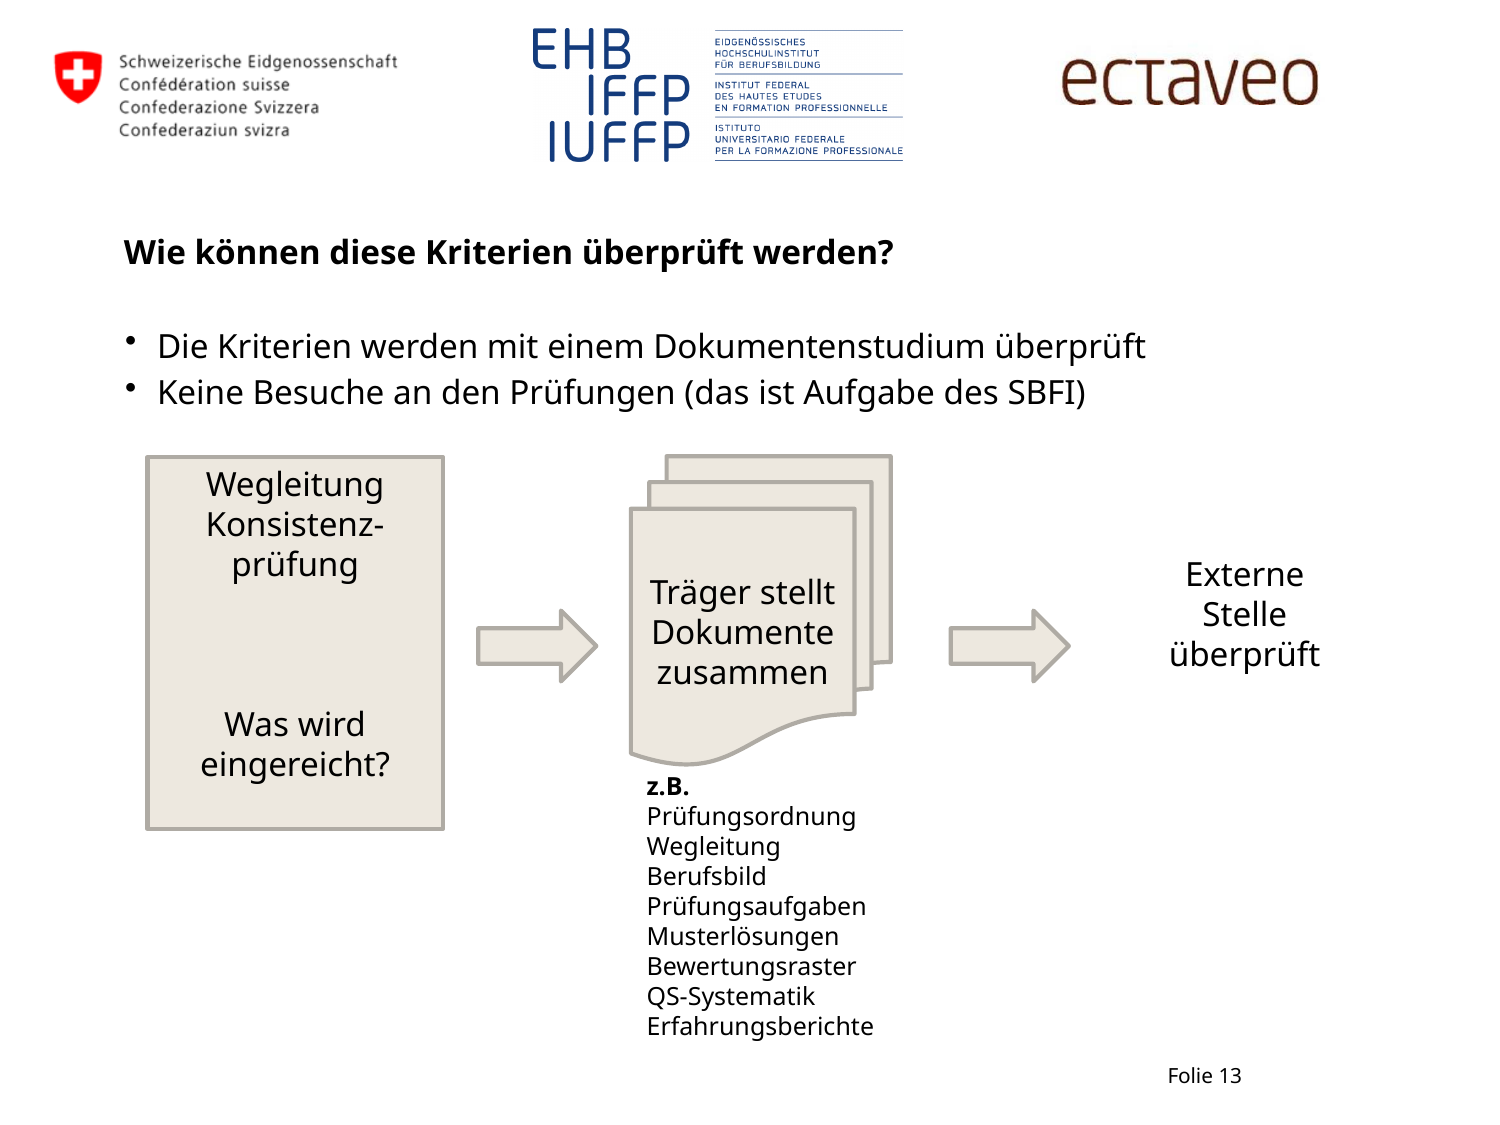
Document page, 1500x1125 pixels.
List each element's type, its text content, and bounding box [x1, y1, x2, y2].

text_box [147, 455, 1364, 1060]
picture [533, 28, 904, 162]
title Wie können diese Kriterien überprüft werden? [123, 231, 1387, 320]
slide_number Folie 13 [1167, 1062, 1438, 1125]
picture [1045, 0, 1377, 105]
picture [38, 28, 435, 167]
list Die Kriterien werden mit einem Dokumentenstudium überprüft Keine Besuche an den Prüfungen (das ist Aufgabe des SBFI) [125, 324, 1388, 963]
